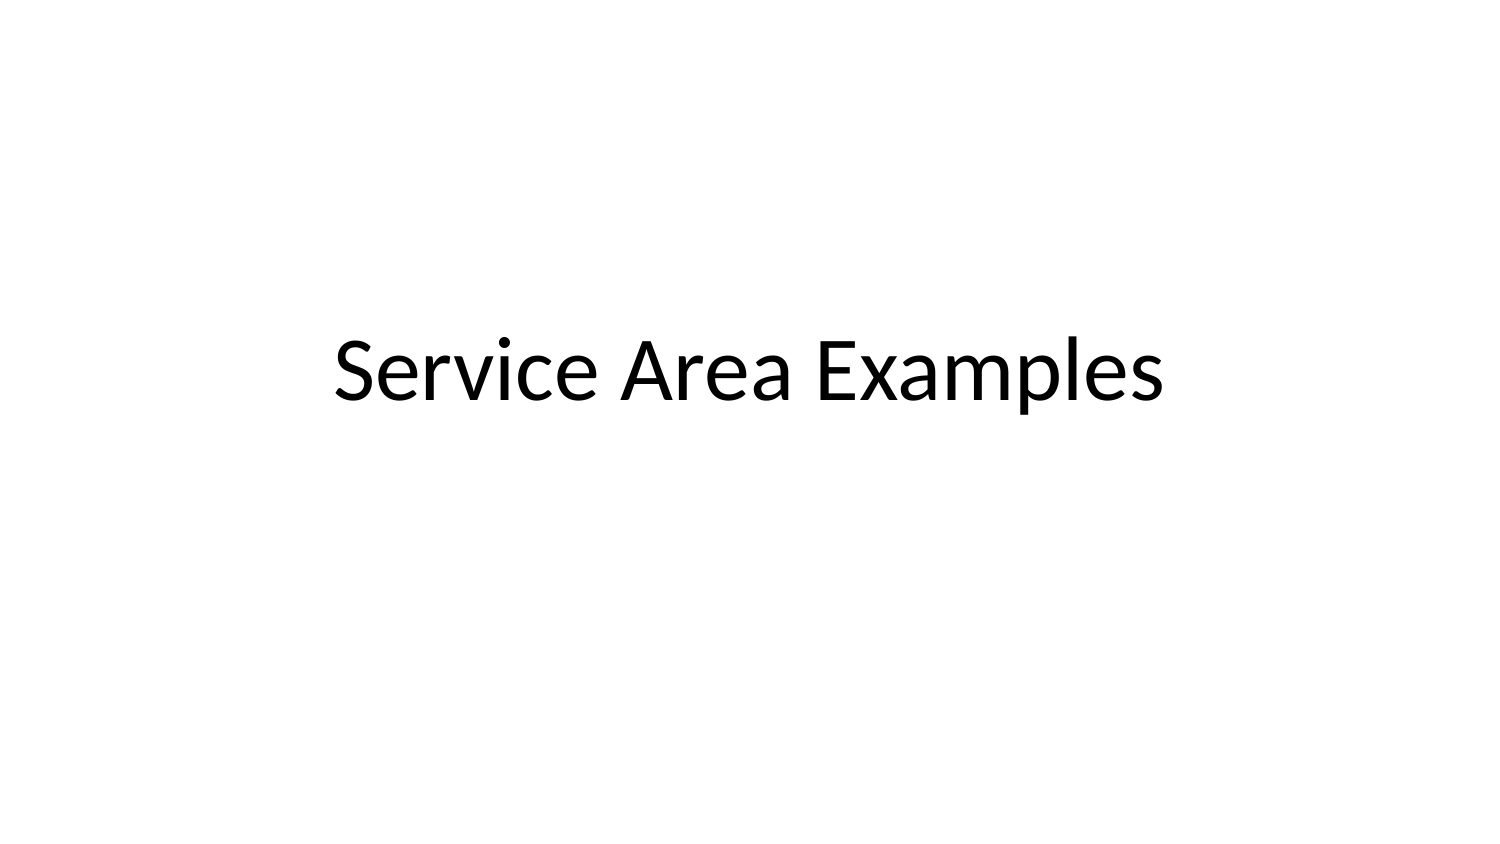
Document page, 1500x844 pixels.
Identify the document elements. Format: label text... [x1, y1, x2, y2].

title Service Area Examples [75, 246, 1425, 435]
